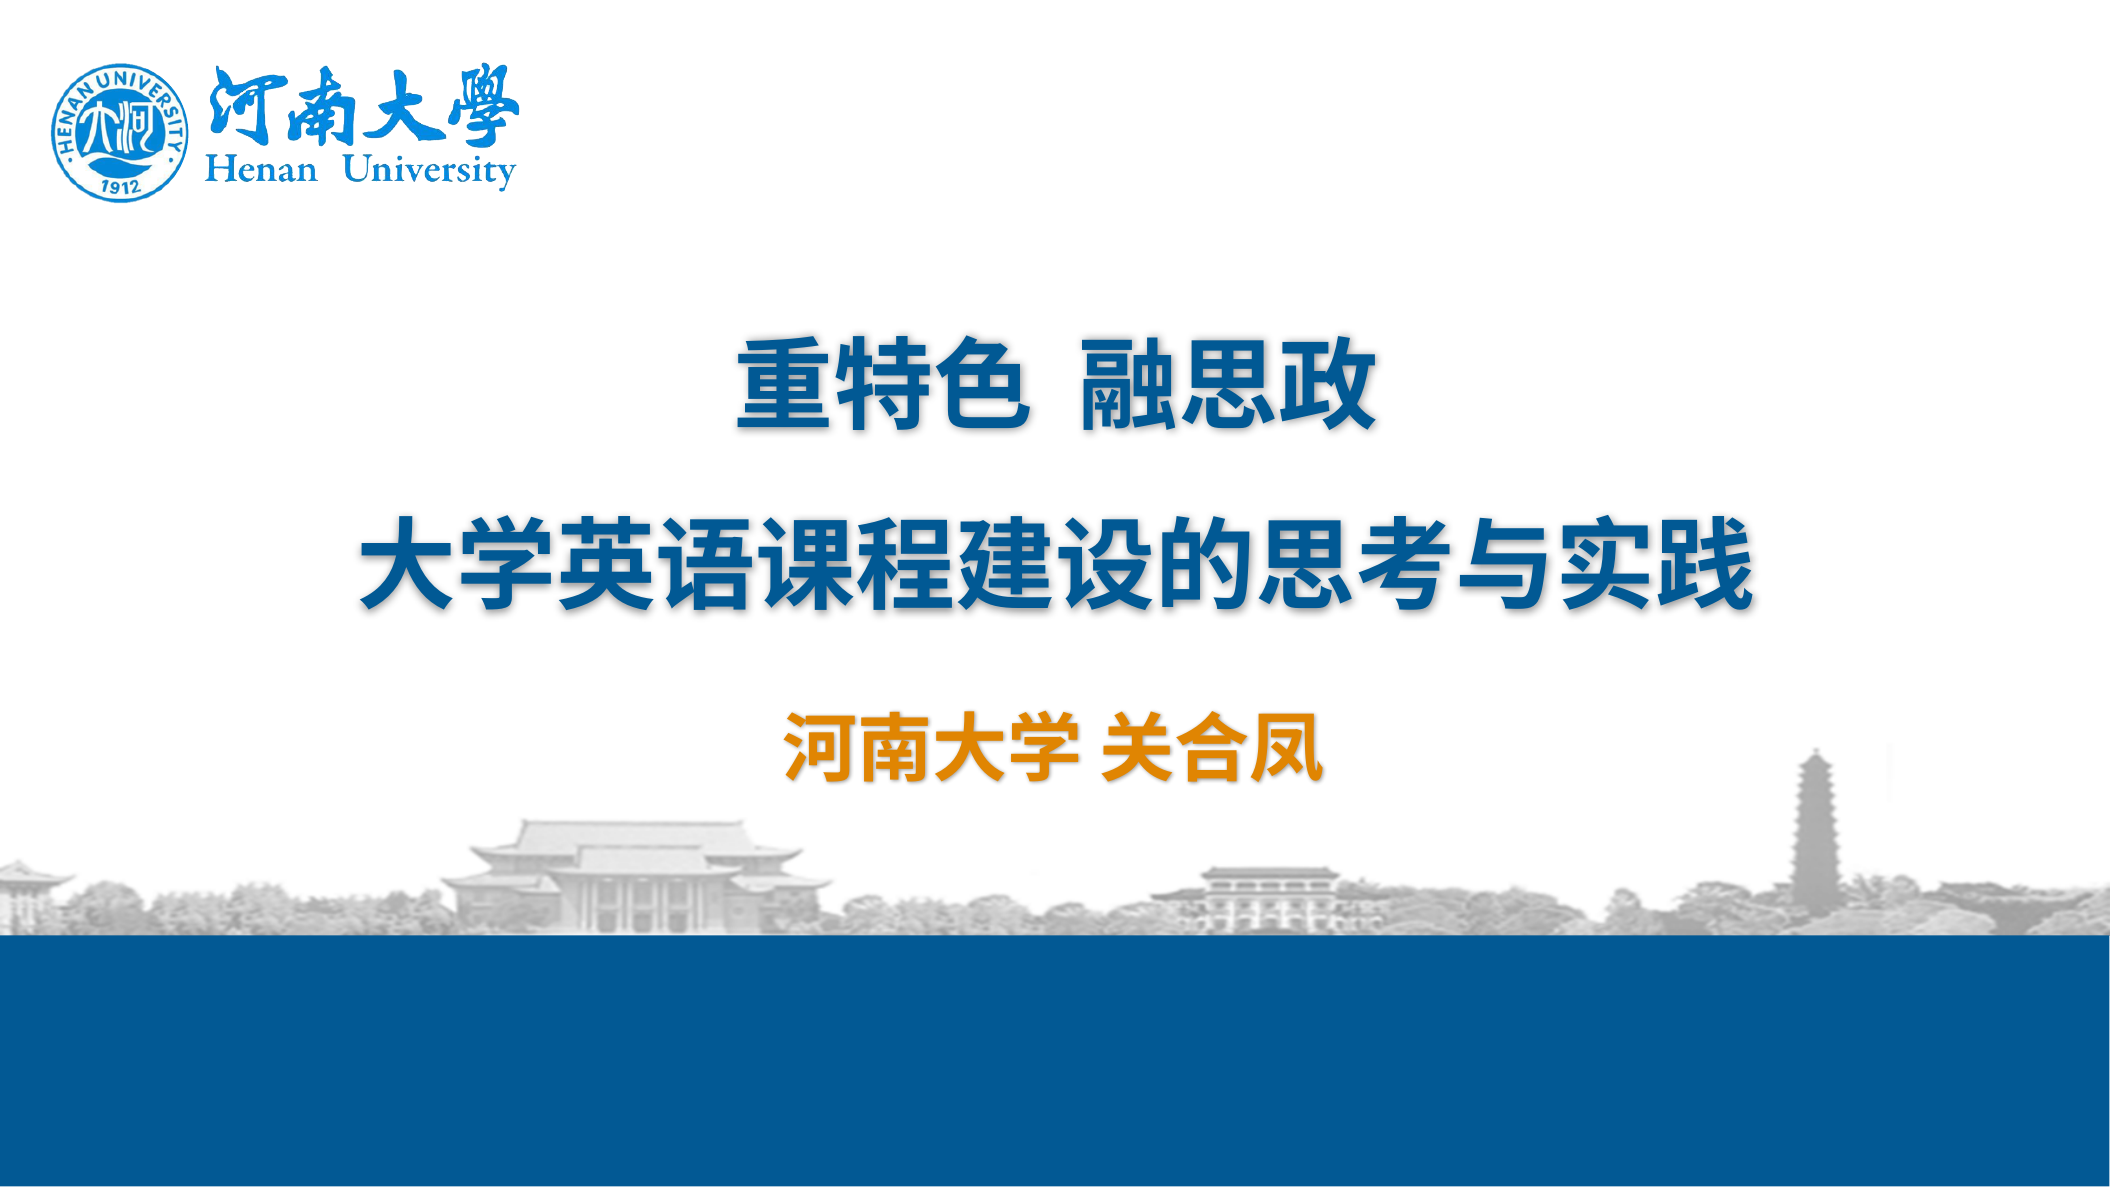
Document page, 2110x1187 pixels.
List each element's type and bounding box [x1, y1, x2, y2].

picture [203, 61, 520, 192]
picture [50, 62, 189, 205]
